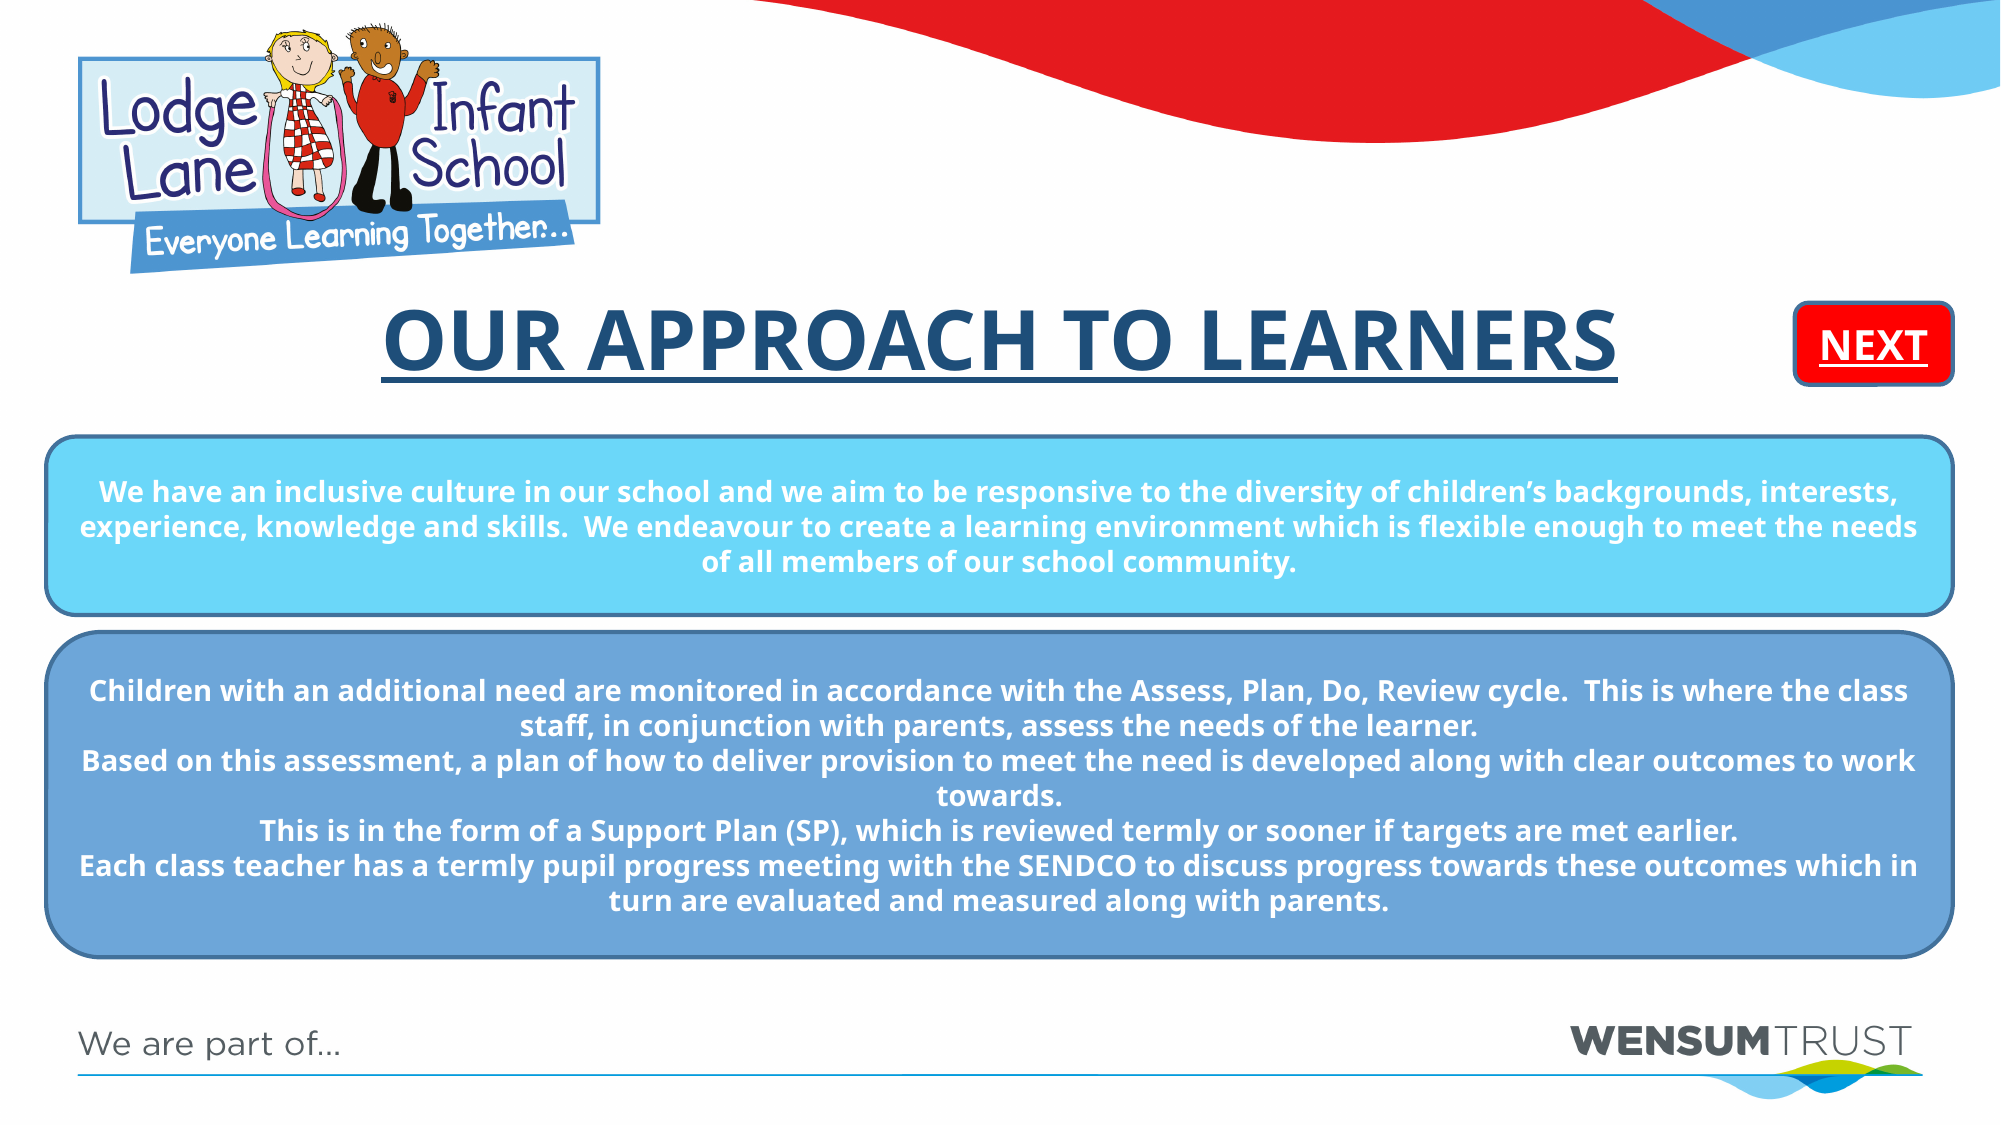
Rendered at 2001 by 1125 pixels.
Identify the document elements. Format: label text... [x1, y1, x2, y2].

text_box We have an inclusive culture in our school and we aim to be responsive to the diversity of children’s backgrounds, interests, experience, knowledge and skills. We endeavour to create a learning environment which is flexible enough to meet the needs of all members of our school community. [46, 436, 1953, 616]
text_box NEXT [1794, 302, 1953, 385]
picture [0, 0, 2001, 1125]
text_box Children with an additional need are monitored in accordance with the Assess, Plan, Do, Review cycle. This is where the class staff, in conjunction with parents, assess the needs of the learner. Based on this assessment, a plan of how to deliver provision to meet the need is developed along with clear outcomes to work towards. This is in the form of a Support Plan (SP), which is reviewed termly or sooner if targets are met earlier. Each class teacher has a termly pupil progress meeting with the SENDCO to discuss progress towards these outcomes which in turn are evaluated and measured along with parents. [46, 632, 1953, 958]
title OUR APPROACH TO LEARNERS [39, 267, 1960, 420]
